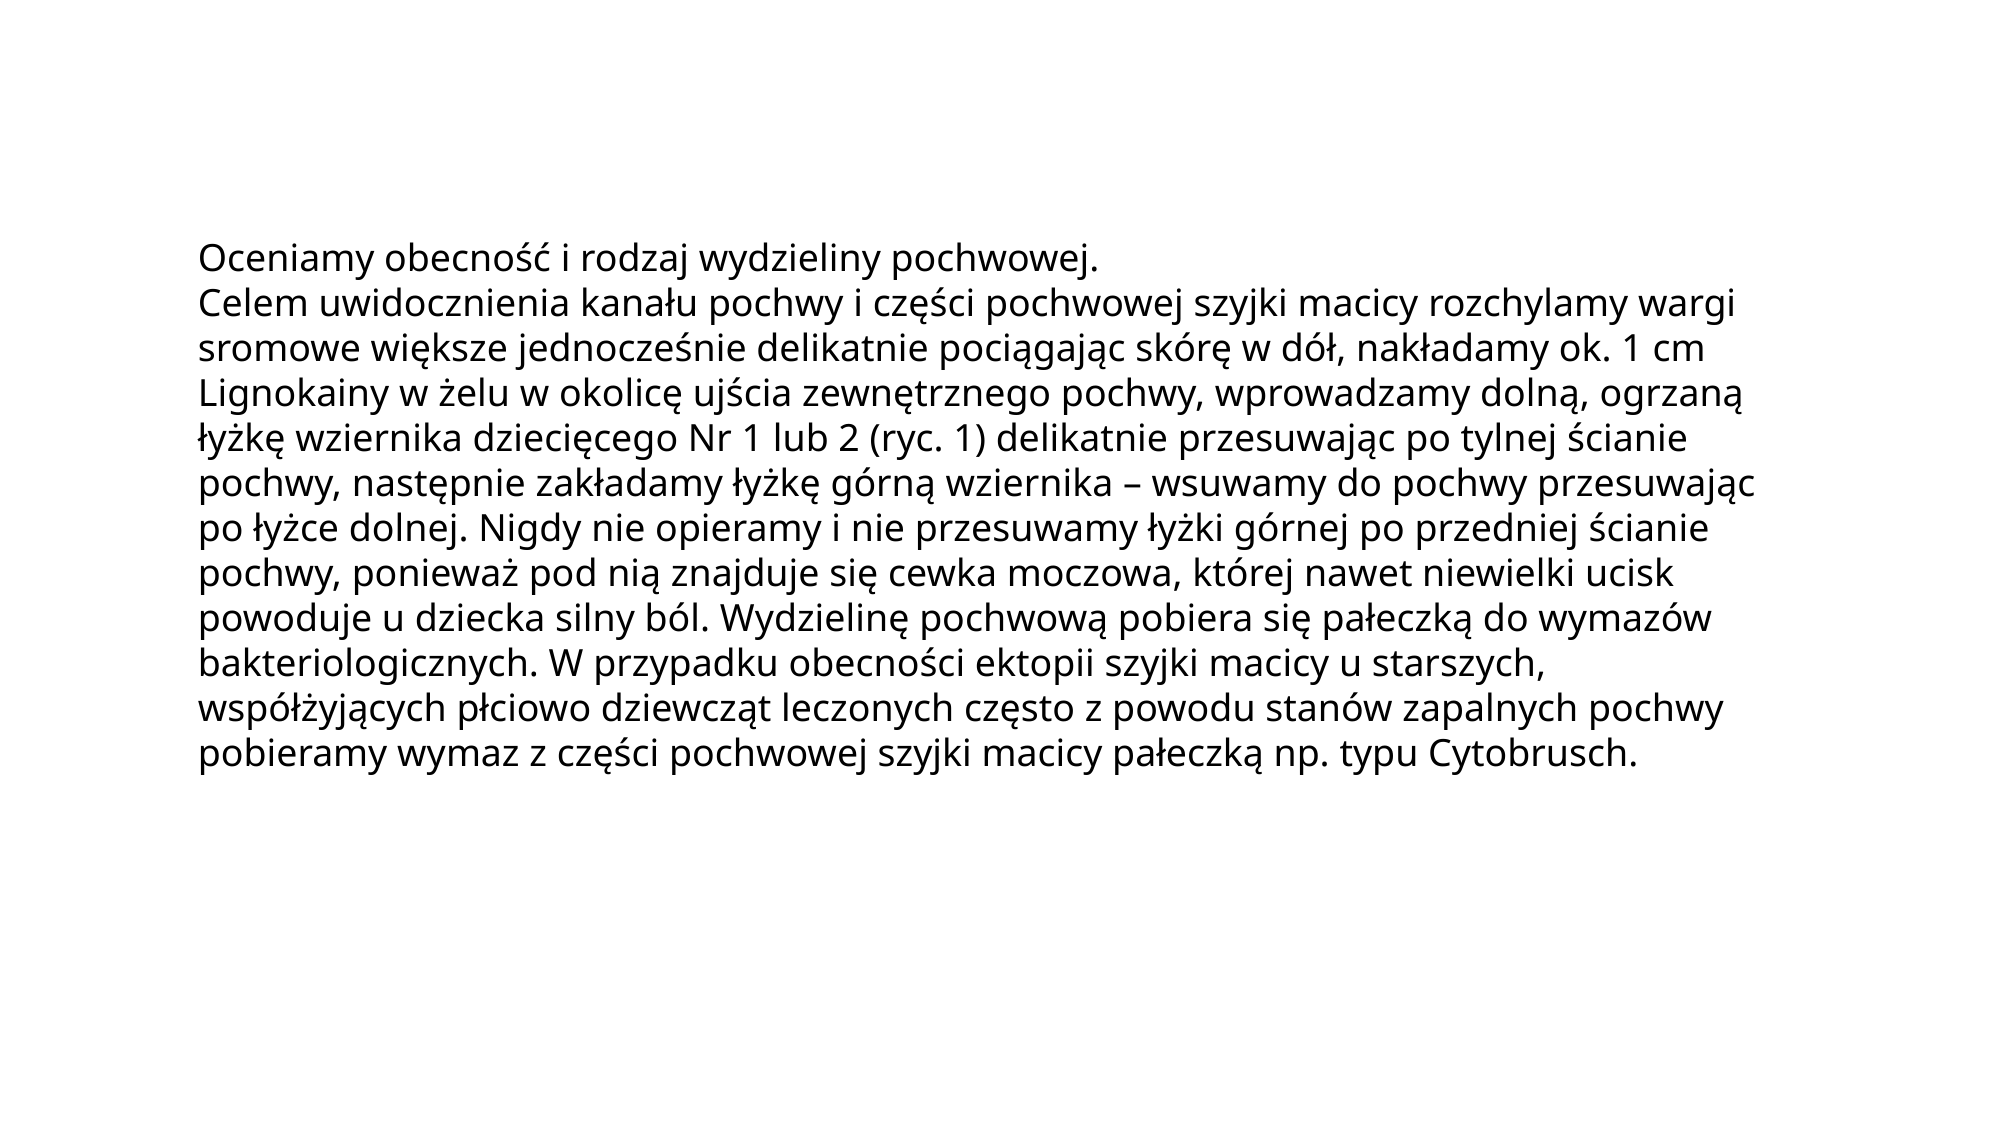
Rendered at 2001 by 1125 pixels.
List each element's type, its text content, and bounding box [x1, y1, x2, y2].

text_box Oceniamy obecność i rodzaj wydzieliny pochwowej. Celem uwidocznienia kanału pochwy i części pochwowej szyjki macicy rozchylamy wargi sromowe większe jednocześnie delikatnie pociągając skórę w dół, nakładamy ok. 1 cm Lignokainy w żelu w okolicę ujścia zewnętrznego pochwy, wprowadzamy dolną, ogrzaną łyżkę wziernika dziecięcego Nr 1 lub 2 (ryc. 1) delikatnie przesuwając po tylnej ścianie pochwy, następnie zakładamy łyżkę górną wziernika – wsuwamy do pochwy przesuwając po łyżce dolnej. Nigdy nie opieramy i nie przesuwamy łyżki górnej po przedniej ścianie pochwy, ponieważ pod nią znajduje się cewka moczowa, której nawet niewielki ucisk powoduje u dziecka silny ból. Wydzielinę pochwową pobiera się pałeczką do wymazów bakteriologicznych. W przypadku obecności ektopii szyjki macicy u starszych, współżyjących płciowo dziewcząt leczonych często z powodu stanów zapalnych pochwy pobieramy wymaz z części pochwowej szyjki macicy pałeczką np. typu Cytobrusch. [183, 227, 1817, 782]
